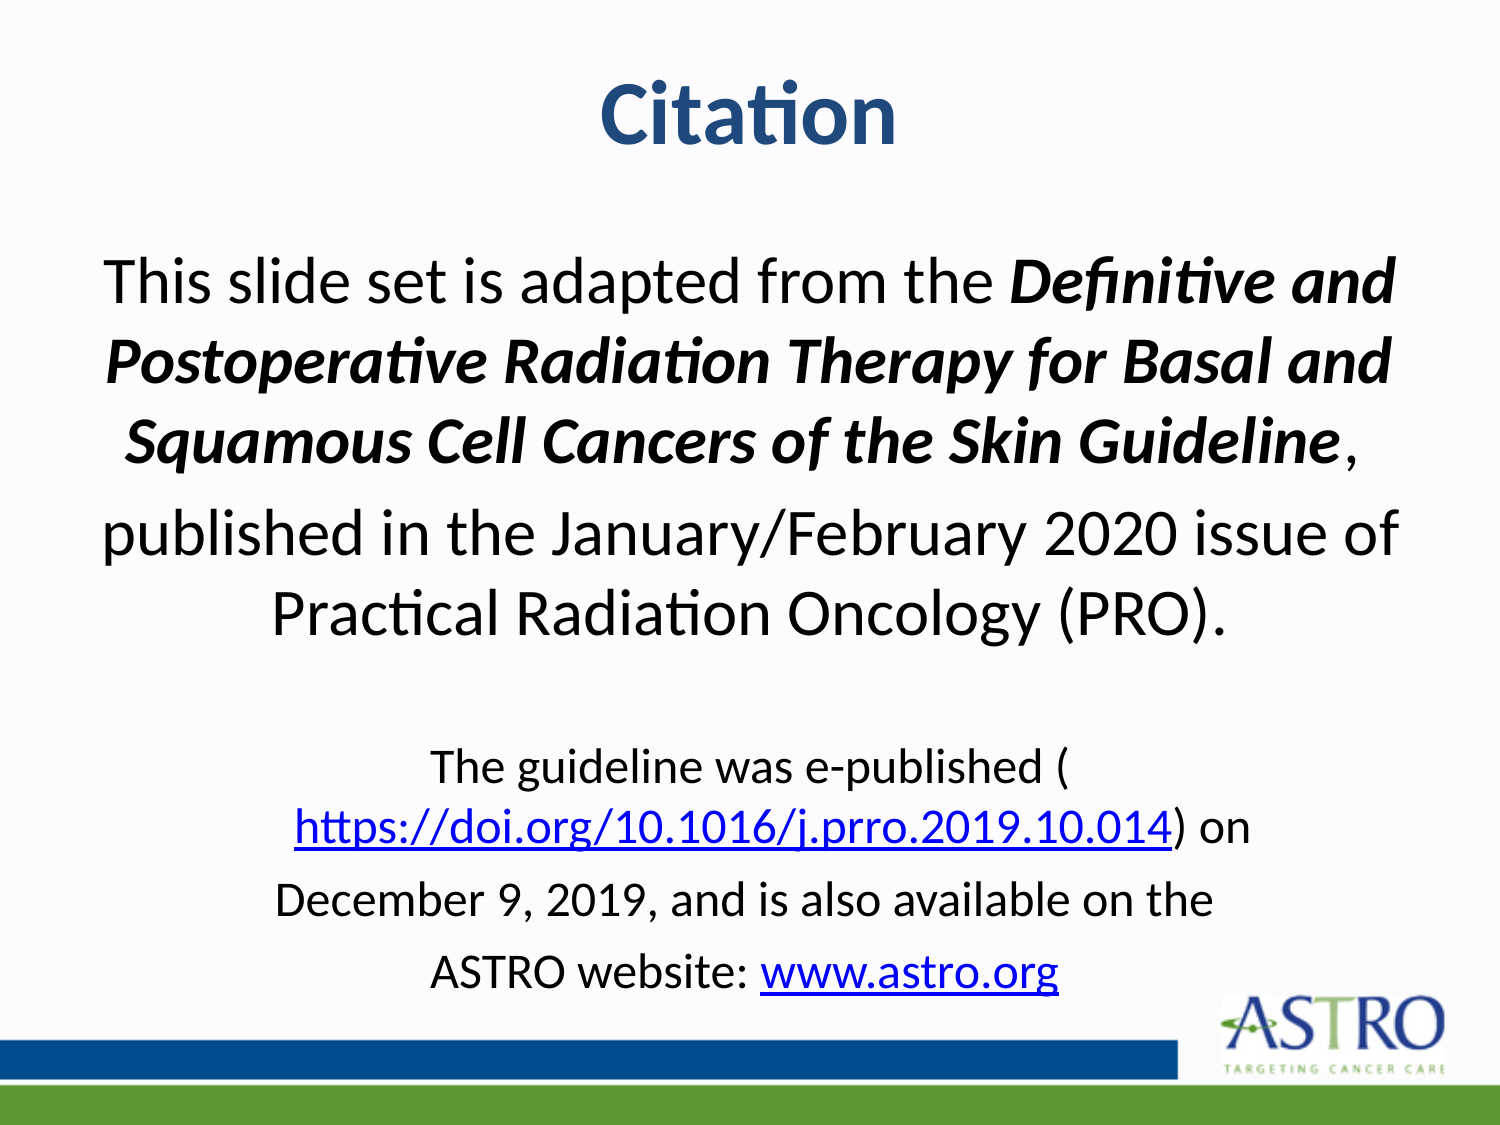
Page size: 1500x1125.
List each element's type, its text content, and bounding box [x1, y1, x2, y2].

picture [0, 0, 1500, 1125]
list This slide set is adapted from the Definitive and Postoperative Radiation Therapy for Basal and Squamous Cell Cancers of the Skin Guideline, published in the January/February 2020 issue of Practical Radiation Oncology (PRO). The guideline was e-published (https://doi.org/10.1016/j.prro.2019.10.014) on December 9, 2019, and is also available on the ASTRO website: www.astro.org [75, 229, 1426, 972]
title Citation [75, 45, 1425, 229]
